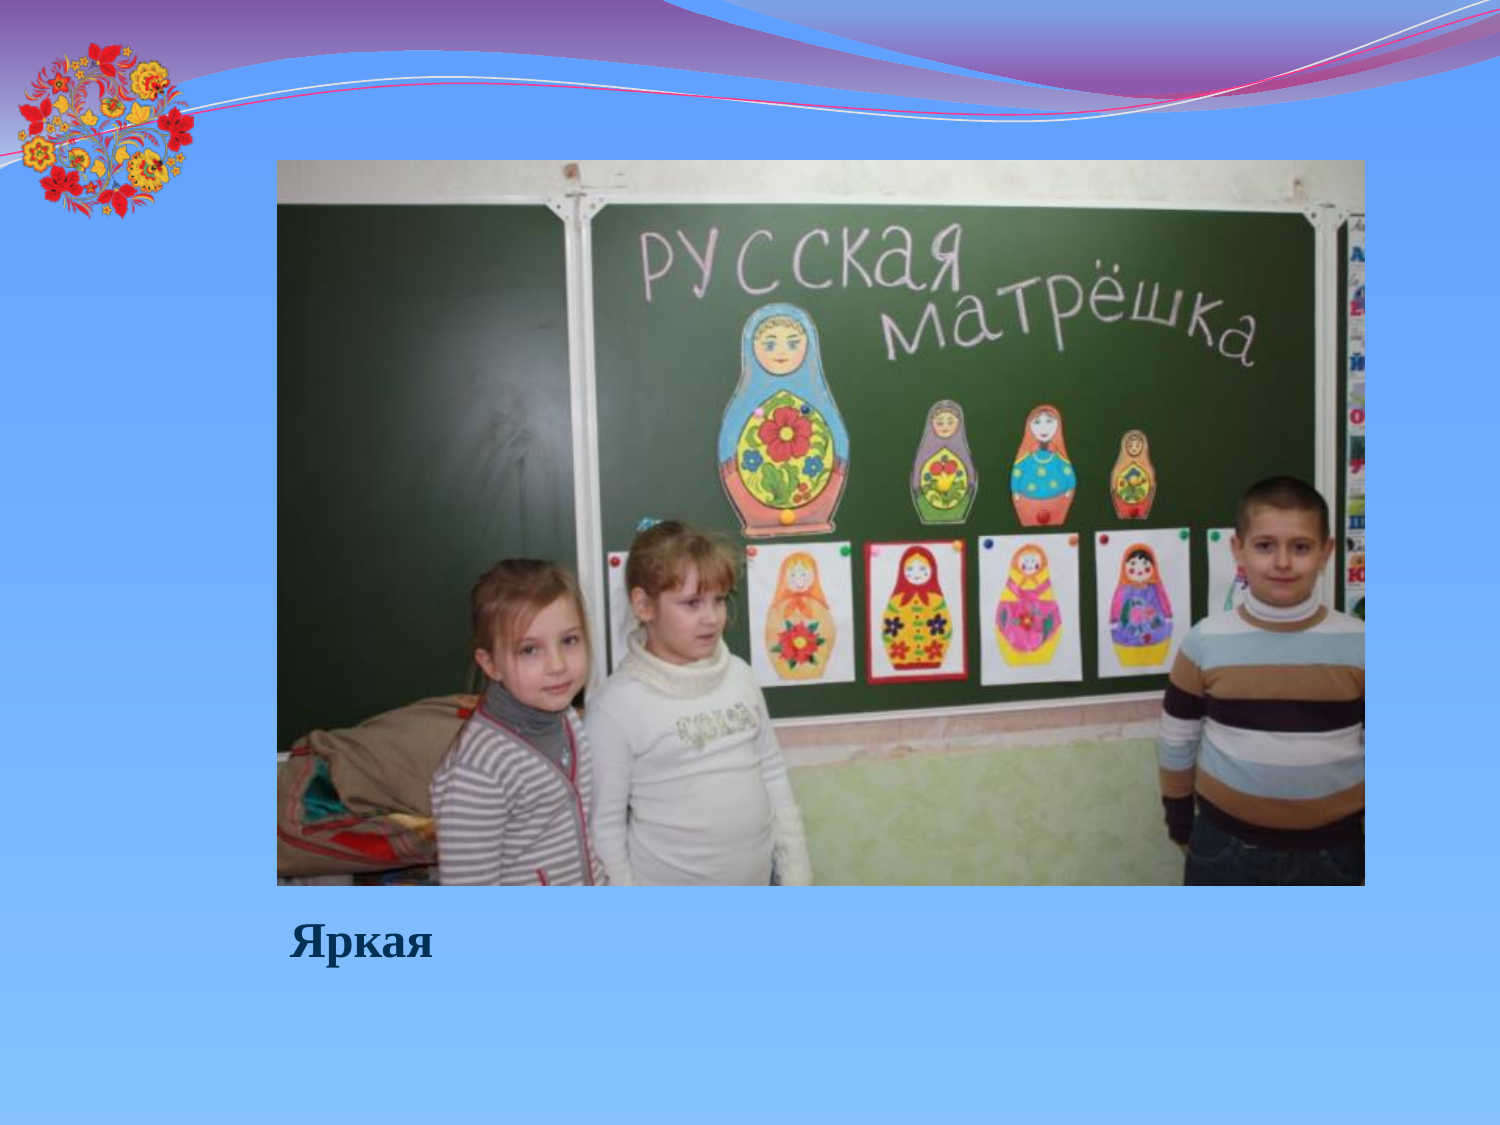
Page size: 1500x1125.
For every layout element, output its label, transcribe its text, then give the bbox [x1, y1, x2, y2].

picture [17, 42, 195, 221]
picture [277, 160, 1365, 887]
text_box Яркая [289, 900, 445, 968]
